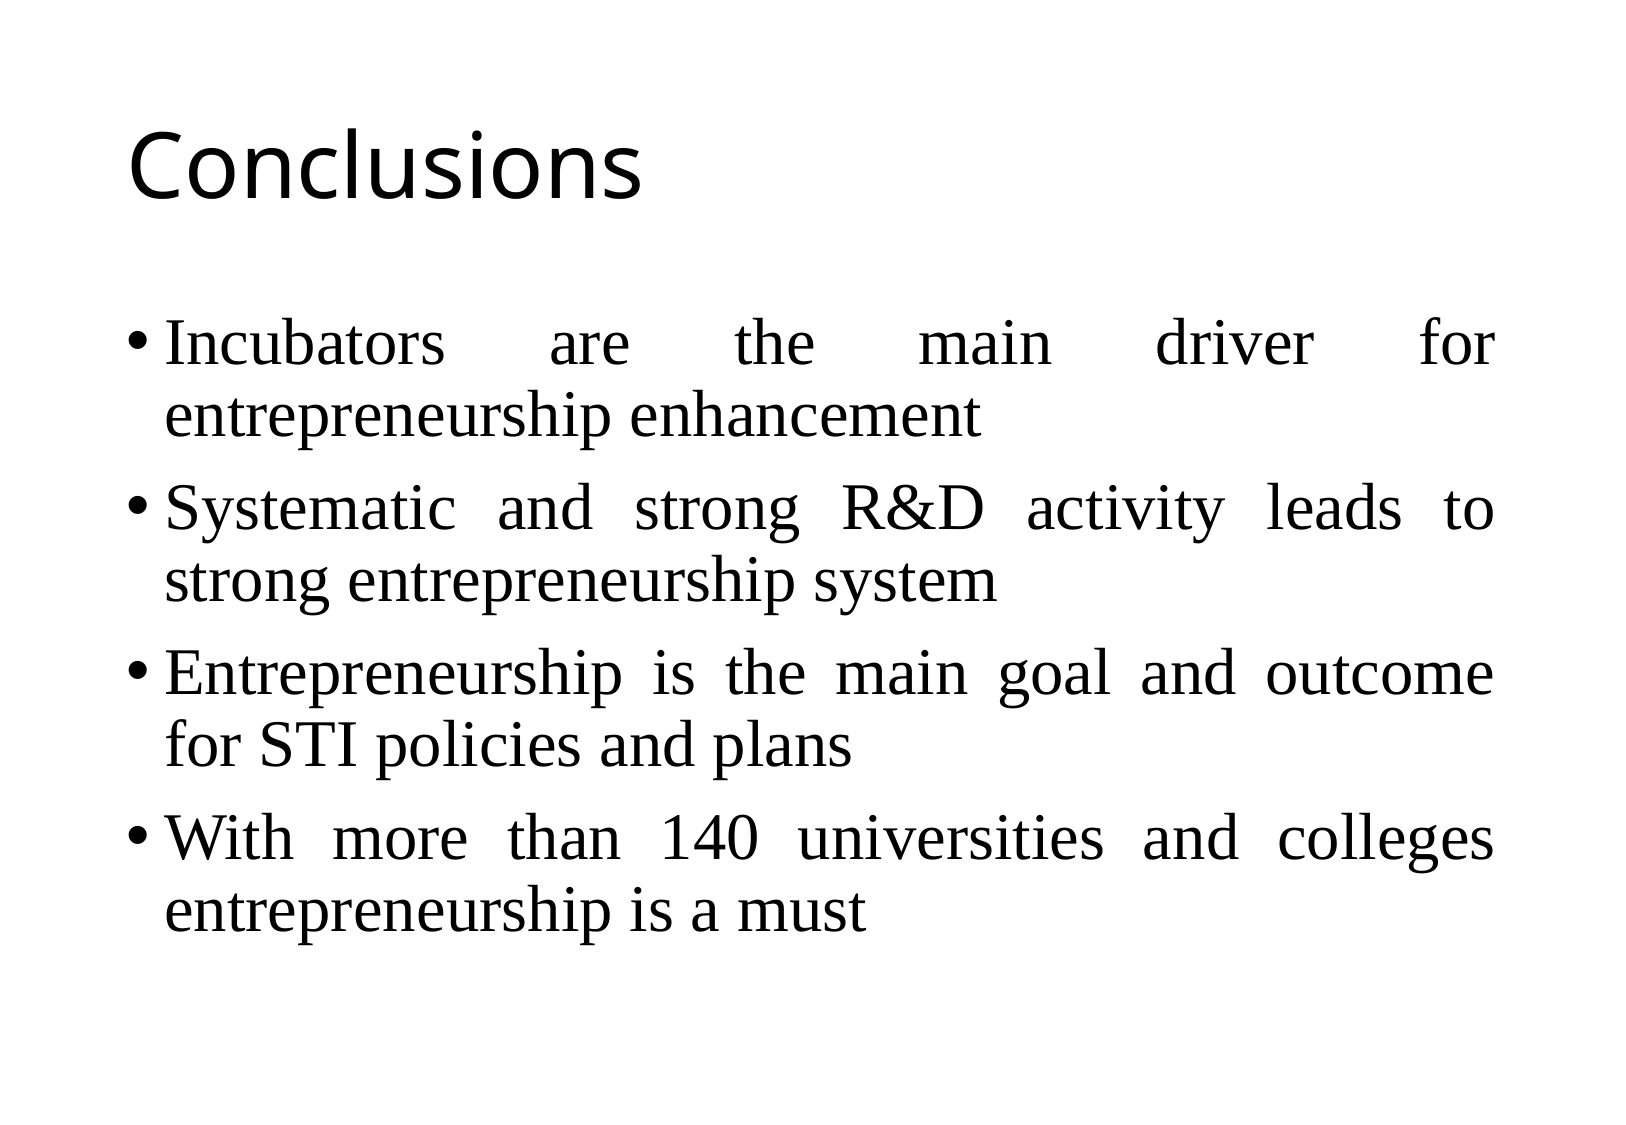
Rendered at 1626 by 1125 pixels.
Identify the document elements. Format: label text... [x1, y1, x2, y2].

list Incubators are the main driver for entrepreneurship enhancement Systematic and strong R&D activity leads to strong entrepreneurship system Entrepreneurship is the main goal and outcome for STI policies and plans With more than 140 universities and colleges entrepreneurship is a must [111, 299, 1514, 1014]
title Conclusions [111, 59, 1514, 278]
